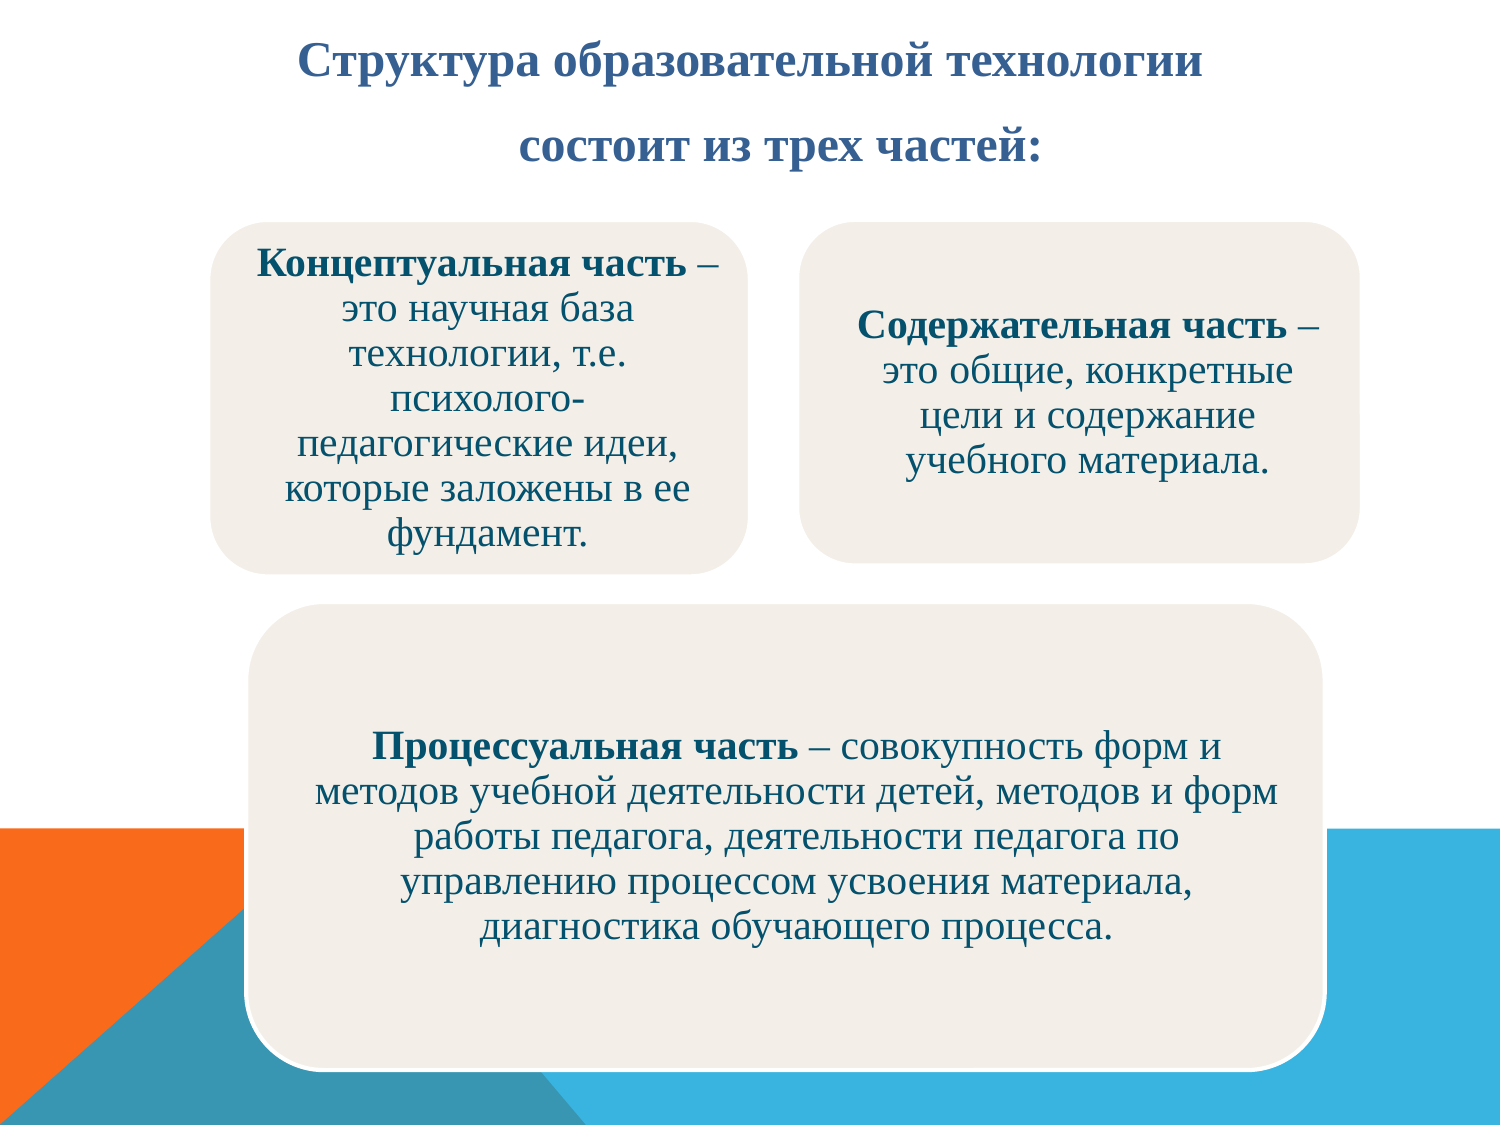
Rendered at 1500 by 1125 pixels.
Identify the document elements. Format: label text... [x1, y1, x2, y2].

text_box Структура образовательной технологии [171, 19, 1329, 94]
text_box состоит из трех частей: [289, 94, 1199, 179]
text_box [147, 195, 1424, 1071]
